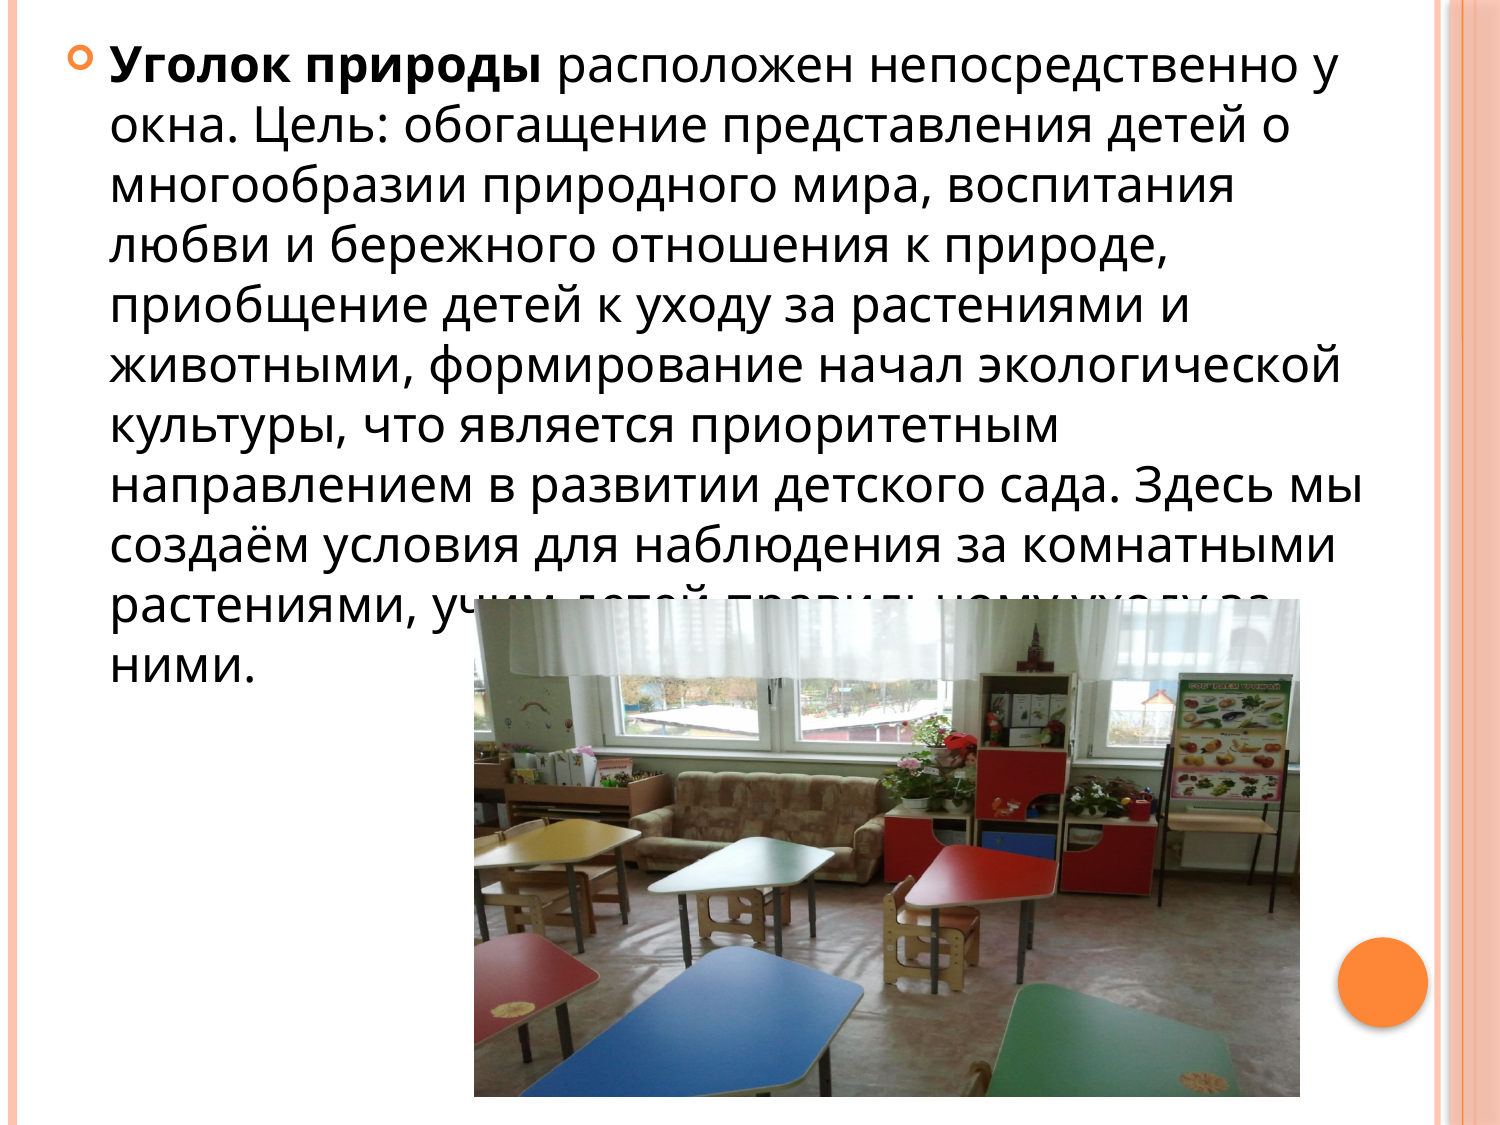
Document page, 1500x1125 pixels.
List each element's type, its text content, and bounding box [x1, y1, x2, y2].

list Уголок природы расположен непосредственно у окна. Цель: обогащение представления детей о многообразии природного мира, воспитания любви и бережного отношения к природе, приобщение детей к уходу за растениями и животными, формирование начал экологической культуры, что является приоритетным направлением в развитии детского сада. Здесь мы создаём условия для наблюдения за комнатными растениями, учим детей правильному уходу за ними. [50, 24, 1425, 1062]
picture [474, 599, 1301, 1098]
